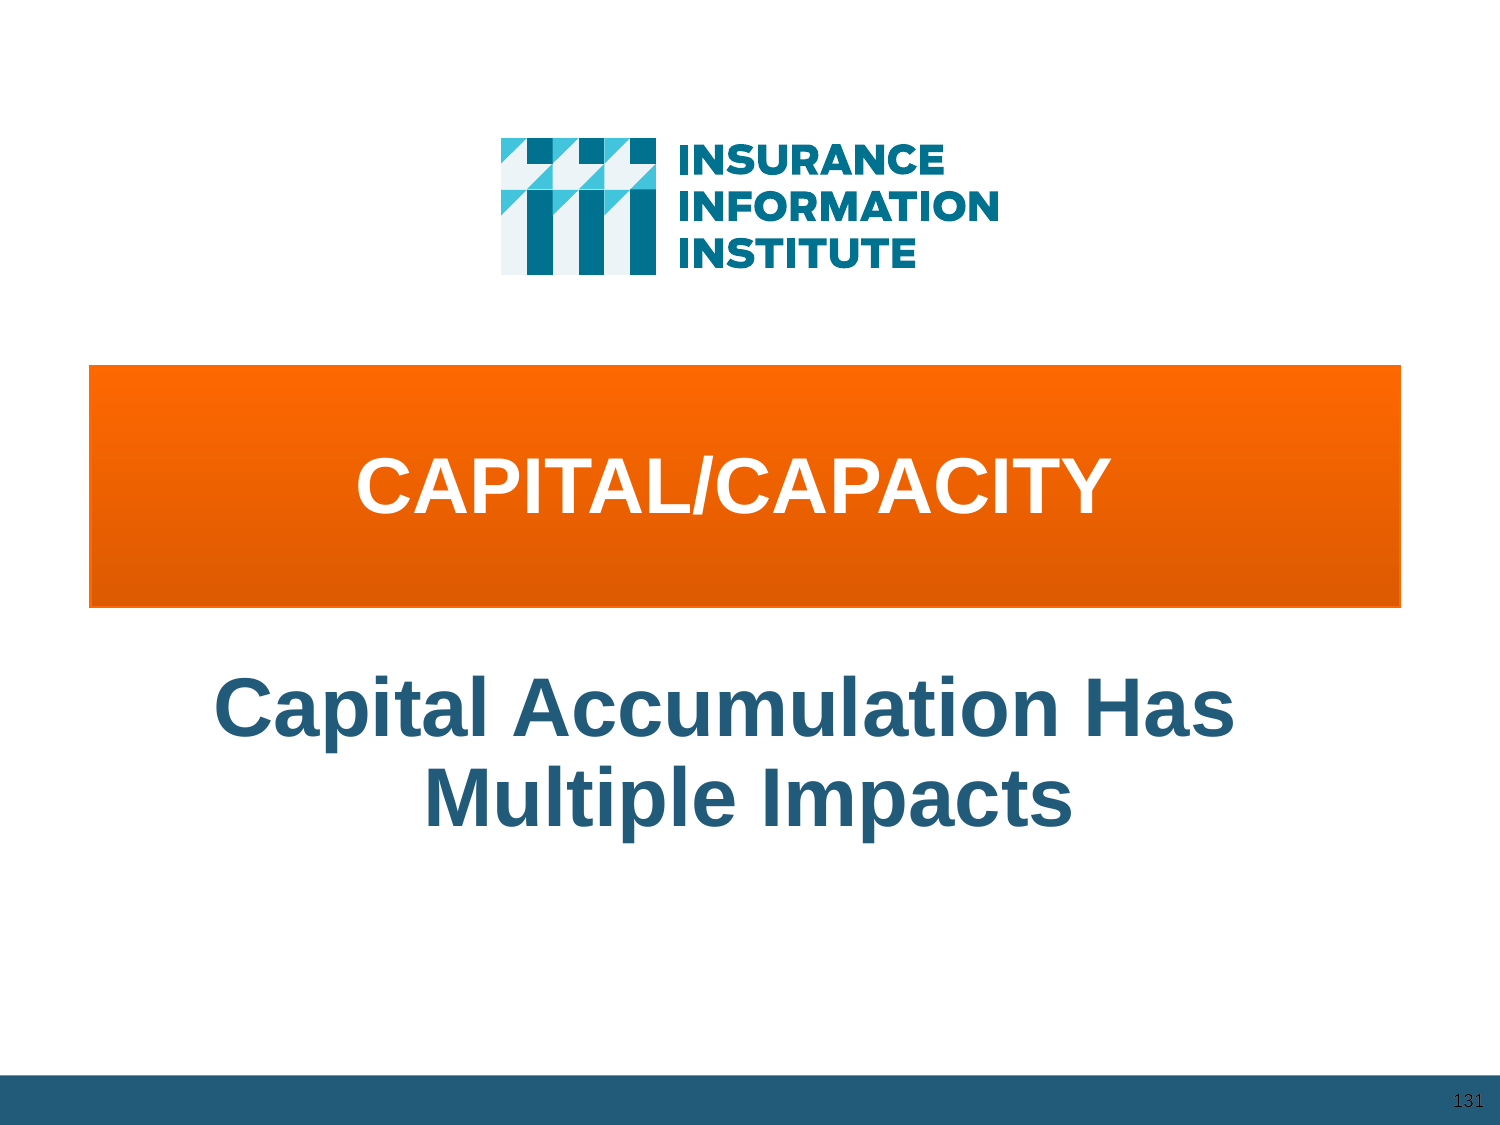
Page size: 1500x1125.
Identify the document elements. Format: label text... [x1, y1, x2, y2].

text_box Capital Accumulation Has Multiple Impacts [55, 657, 1442, 852]
title CAPITAL/CAPACITY [90, 365, 1401, 608]
text_box [0, 1075, 1500, 1125]
slide_number 131 [1410, 1091, 1485, 1112]
picture [500, 137, 998, 275]
